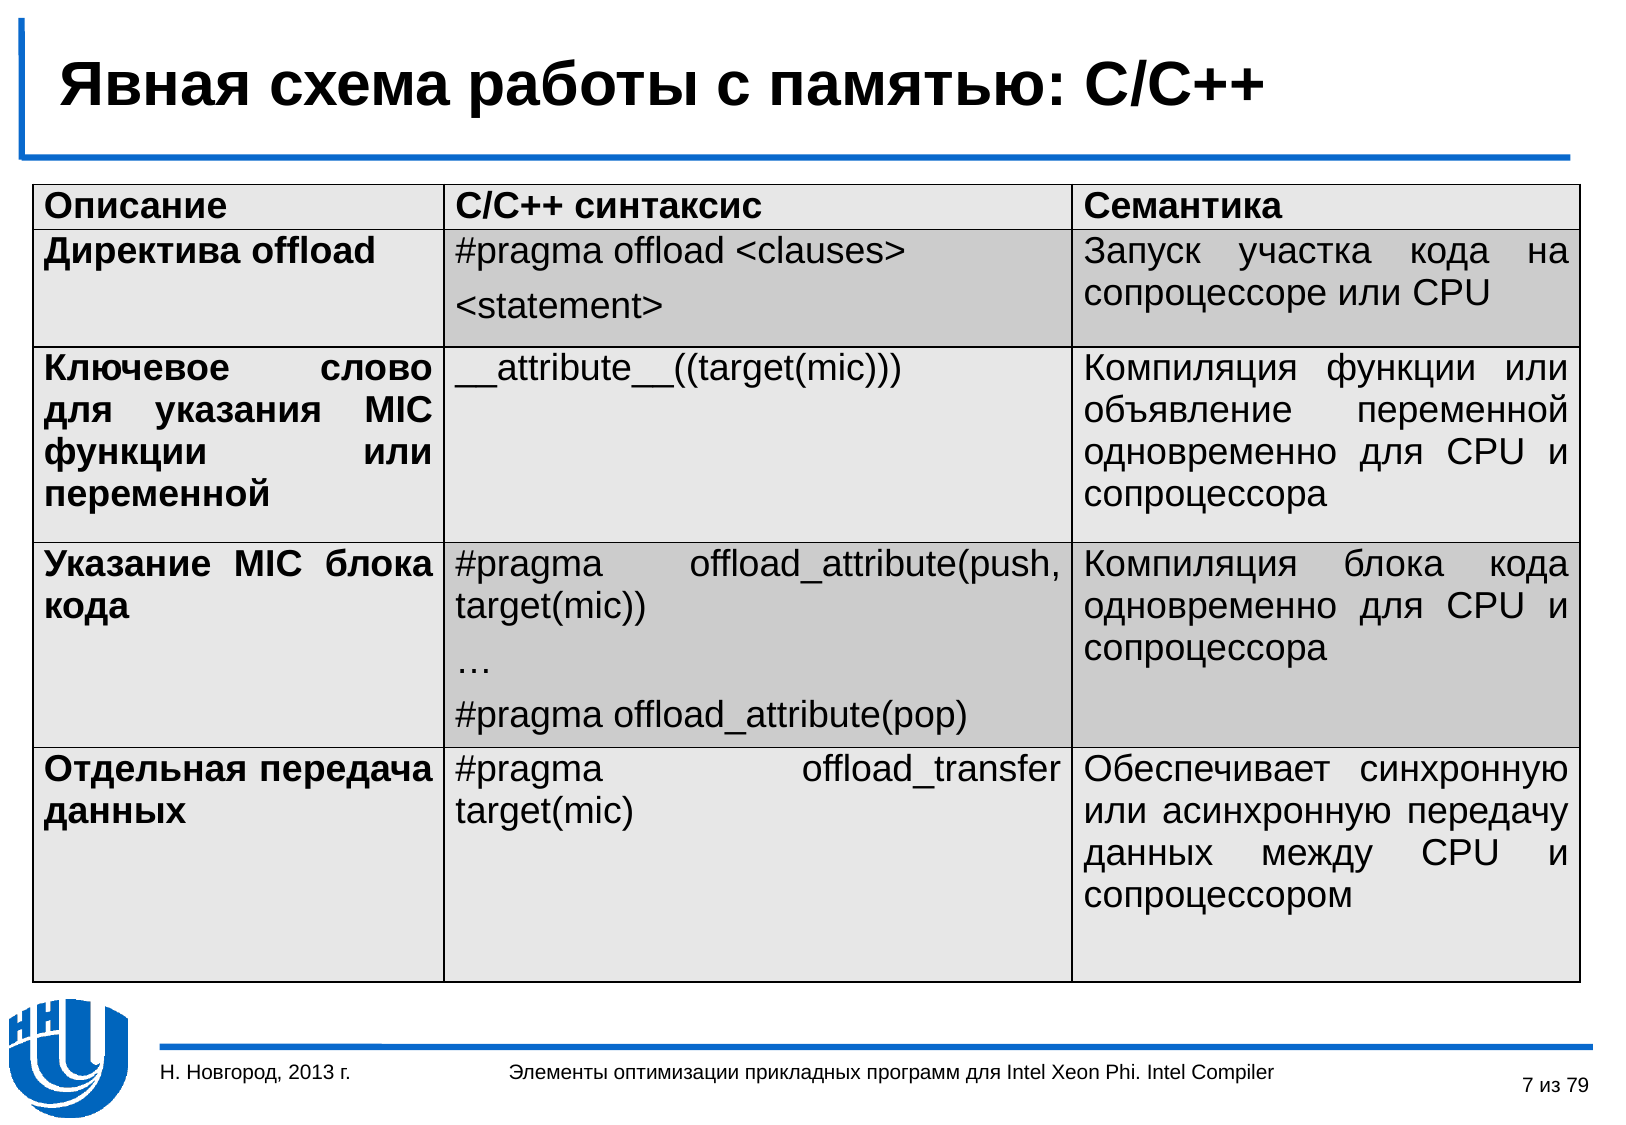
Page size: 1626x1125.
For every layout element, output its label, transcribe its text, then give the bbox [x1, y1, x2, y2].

table_cell Запуск участка кода на сопроцессоре или CPU [1073, 230, 1579, 346]
table_cell Указание MIC блока кода [34, 543, 443, 747]
title Явная схема работы с памятью: С/C++ [44, 34, 1535, 127]
table_header C/C++ синтаксис [445, 185, 1071, 229]
table_cell Обеспечивает синхронную или асинхронную передачу данных между CPU и сопроцессором [1073, 748, 1579, 981]
table_header Семантика [1073, 185, 1579, 229]
table_cell Директива offload [34, 230, 443, 346]
table_cell Компиляция блока кода одновременно для CPU и сопроцессора [1073, 543, 1579, 747]
table_cell #pragma offload_attribute(push, target(mic)) … #pragma offload_attribute(pop) [445, 543, 1071, 747]
picture [9, 999, 128, 1118]
table_header Описание [34, 185, 443, 229]
slide_number Н. Новгород, 2013 г. [144, 1051, 482, 1125]
footer Элементы оптимизации прикладных программ для Intel Xeon Phi. Intel Compiler [493, 1051, 1439, 1125]
table_cell __attribute__((target(mic))) [445, 348, 1071, 542]
table_cell #pragma offload <clauses> <statement> [445, 230, 1071, 346]
table_cell Отдельная передача данных [34, 748, 443, 981]
table_cell Компиляция функции или объявление переменной одновременно для CPU и сопроцессора [1073, 348, 1579, 542]
slide_number 7 из 79 [1450, 1051, 1605, 1125]
table_cell #pragma offload_transfer target(mic) [445, 748, 1071, 981]
table_cell Ключевое слово для указания MIC функции или переменной [34, 348, 443, 542]
